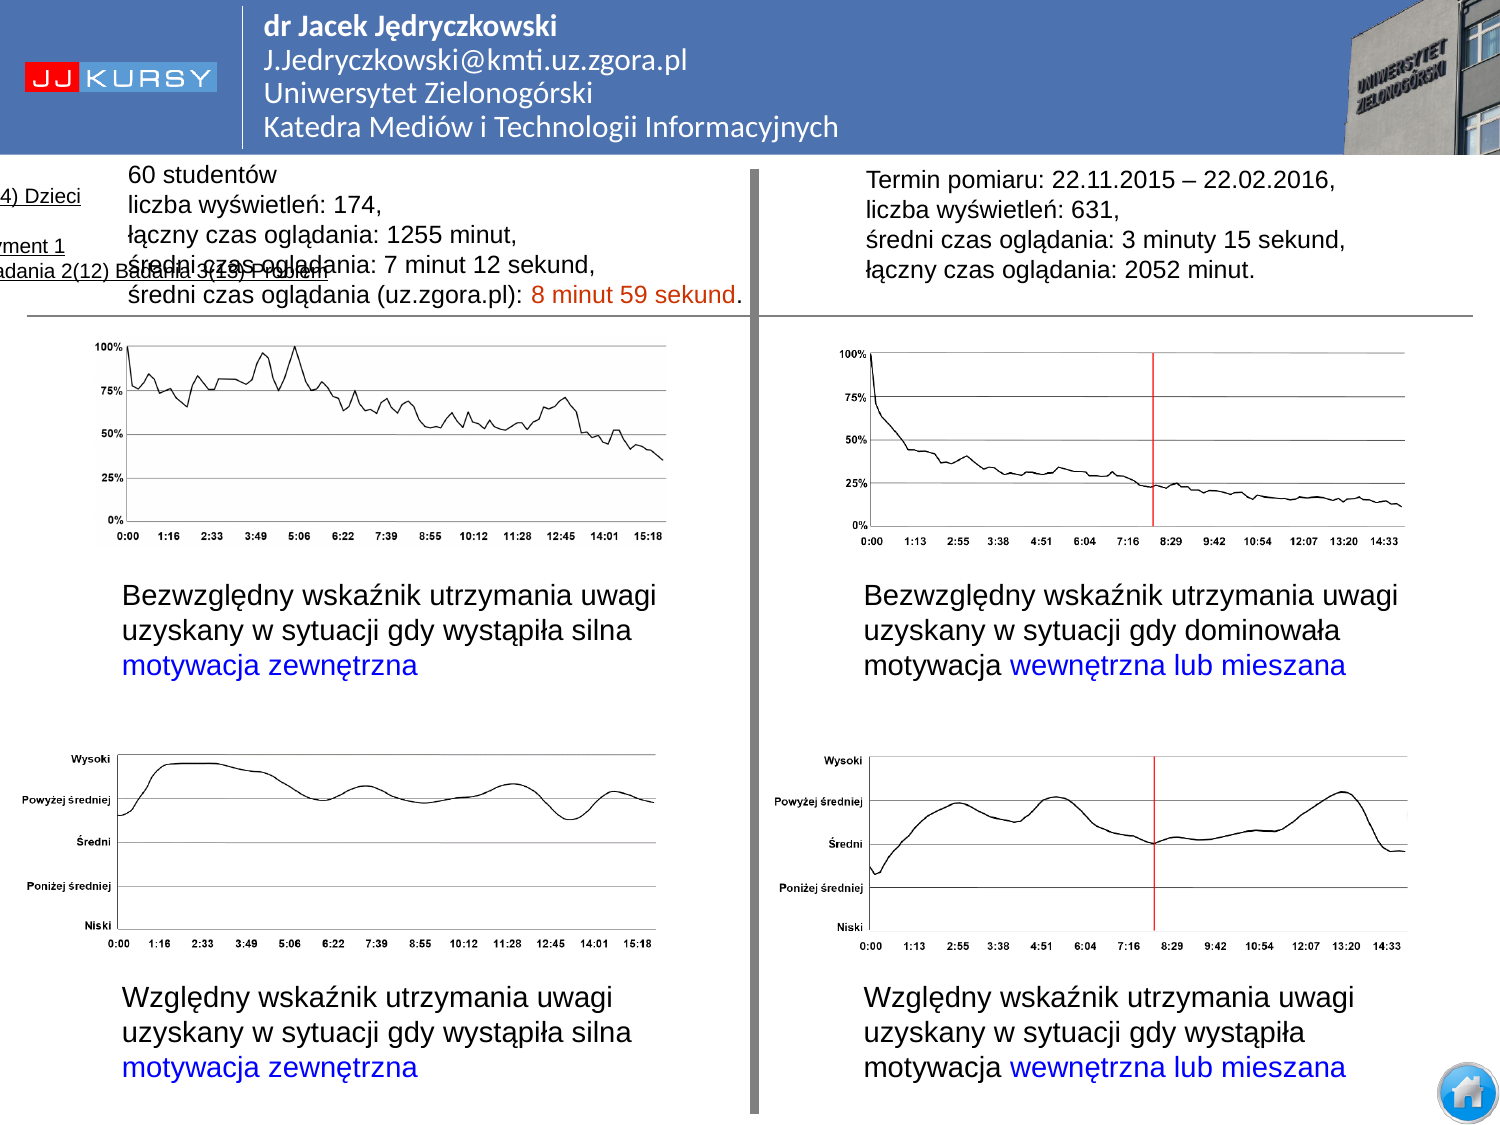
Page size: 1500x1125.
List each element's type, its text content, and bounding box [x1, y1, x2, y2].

picture [19, 749, 657, 955]
text_box 60 studentów liczba wyświetleń: 174, łączny czas oglądania: 1255 minut, średni czas oglądania: 7 minut 12 sekund, średni czas oglądania (uz.zgora.pl): 8 minut 59 sekund. [113, 155, 765, 315]
text_box Względny wskaźnik utrzymania uwagi uzyskany w sytuacji gdy wystąpiła motywacja wewnętrzna lub mieszana [848, 970, 1434, 1091]
text_box Względny wskaźnik utrzymania uwagi uzyskany w sytuacji gdy wystąpiła silna motywacja zewnętrzna [107, 970, 693, 1091]
picture [1436, 1061, 1500, 1125]
text_box Bezwzględny wskaźnik utrzymania uwagi uzyskany w sytuacji gdy dominowała motywacja wewnętrzna lub mieszana [848, 568, 1434, 689]
picture [773, 752, 1408, 951]
picture [838, 346, 1406, 548]
picture [91, 335, 667, 548]
text_box Termin pomiaru: 22.11.2015 – 22.02.2016, liczba wyświetleń: 631, średni czas oglądania: 3 minuty 15 sekund, łączny czas oglądania: 2052 minut. [851, 156, 1374, 292]
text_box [0, 0, 1500, 155]
text_box Bezwzględny wskaźnik utrzymania uwagi uzyskany w sytuacji gdy wystąpiła silna motywacja zewnętrzna [107, 568, 693, 689]
